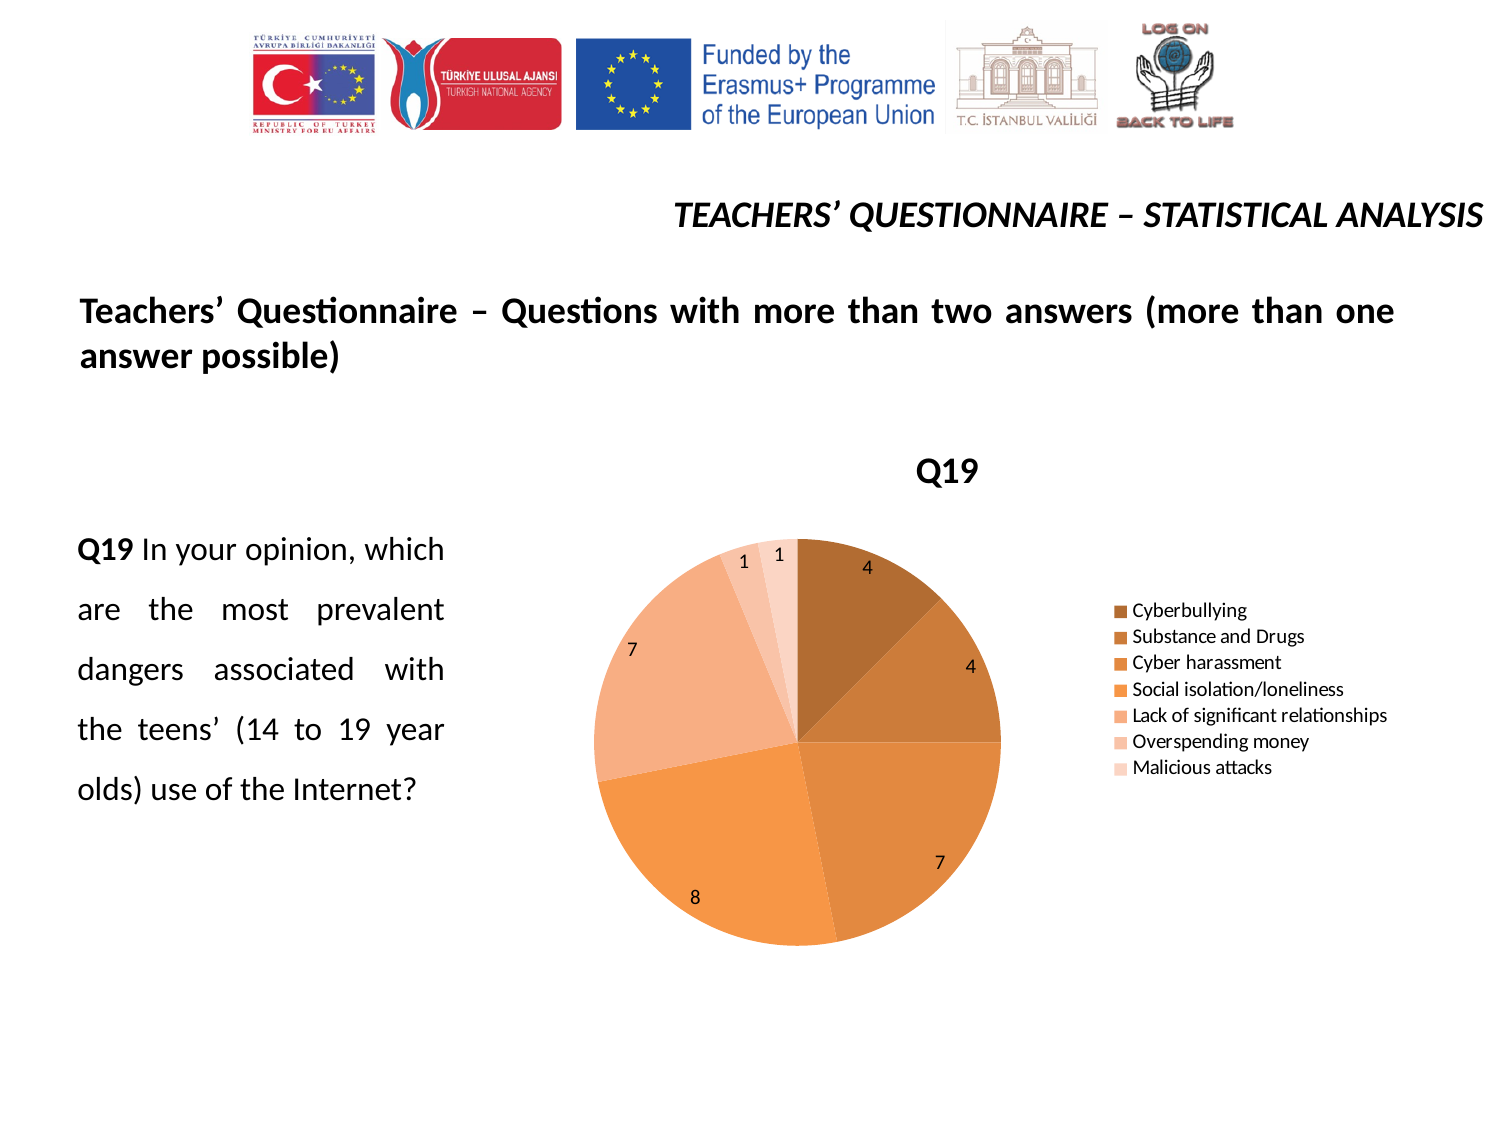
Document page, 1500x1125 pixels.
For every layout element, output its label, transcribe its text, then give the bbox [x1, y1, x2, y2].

text_box TEACHERS’ QUESTIONNAIRE – STATISTICAL ANALYSIS [429, 182, 1499, 243]
picture [244, 18, 1248, 138]
text_box Teachers’ Questionnaire – Questions with more than two answers (more than one answer possible) [64, 278, 1412, 384]
chart [487, 424, 1408, 957]
text_box Q19 In your opinion, which are the most prevalent dangers associated with the teens’ (14 to 19 year olds) use of the Internet? [62, 499, 461, 815]
